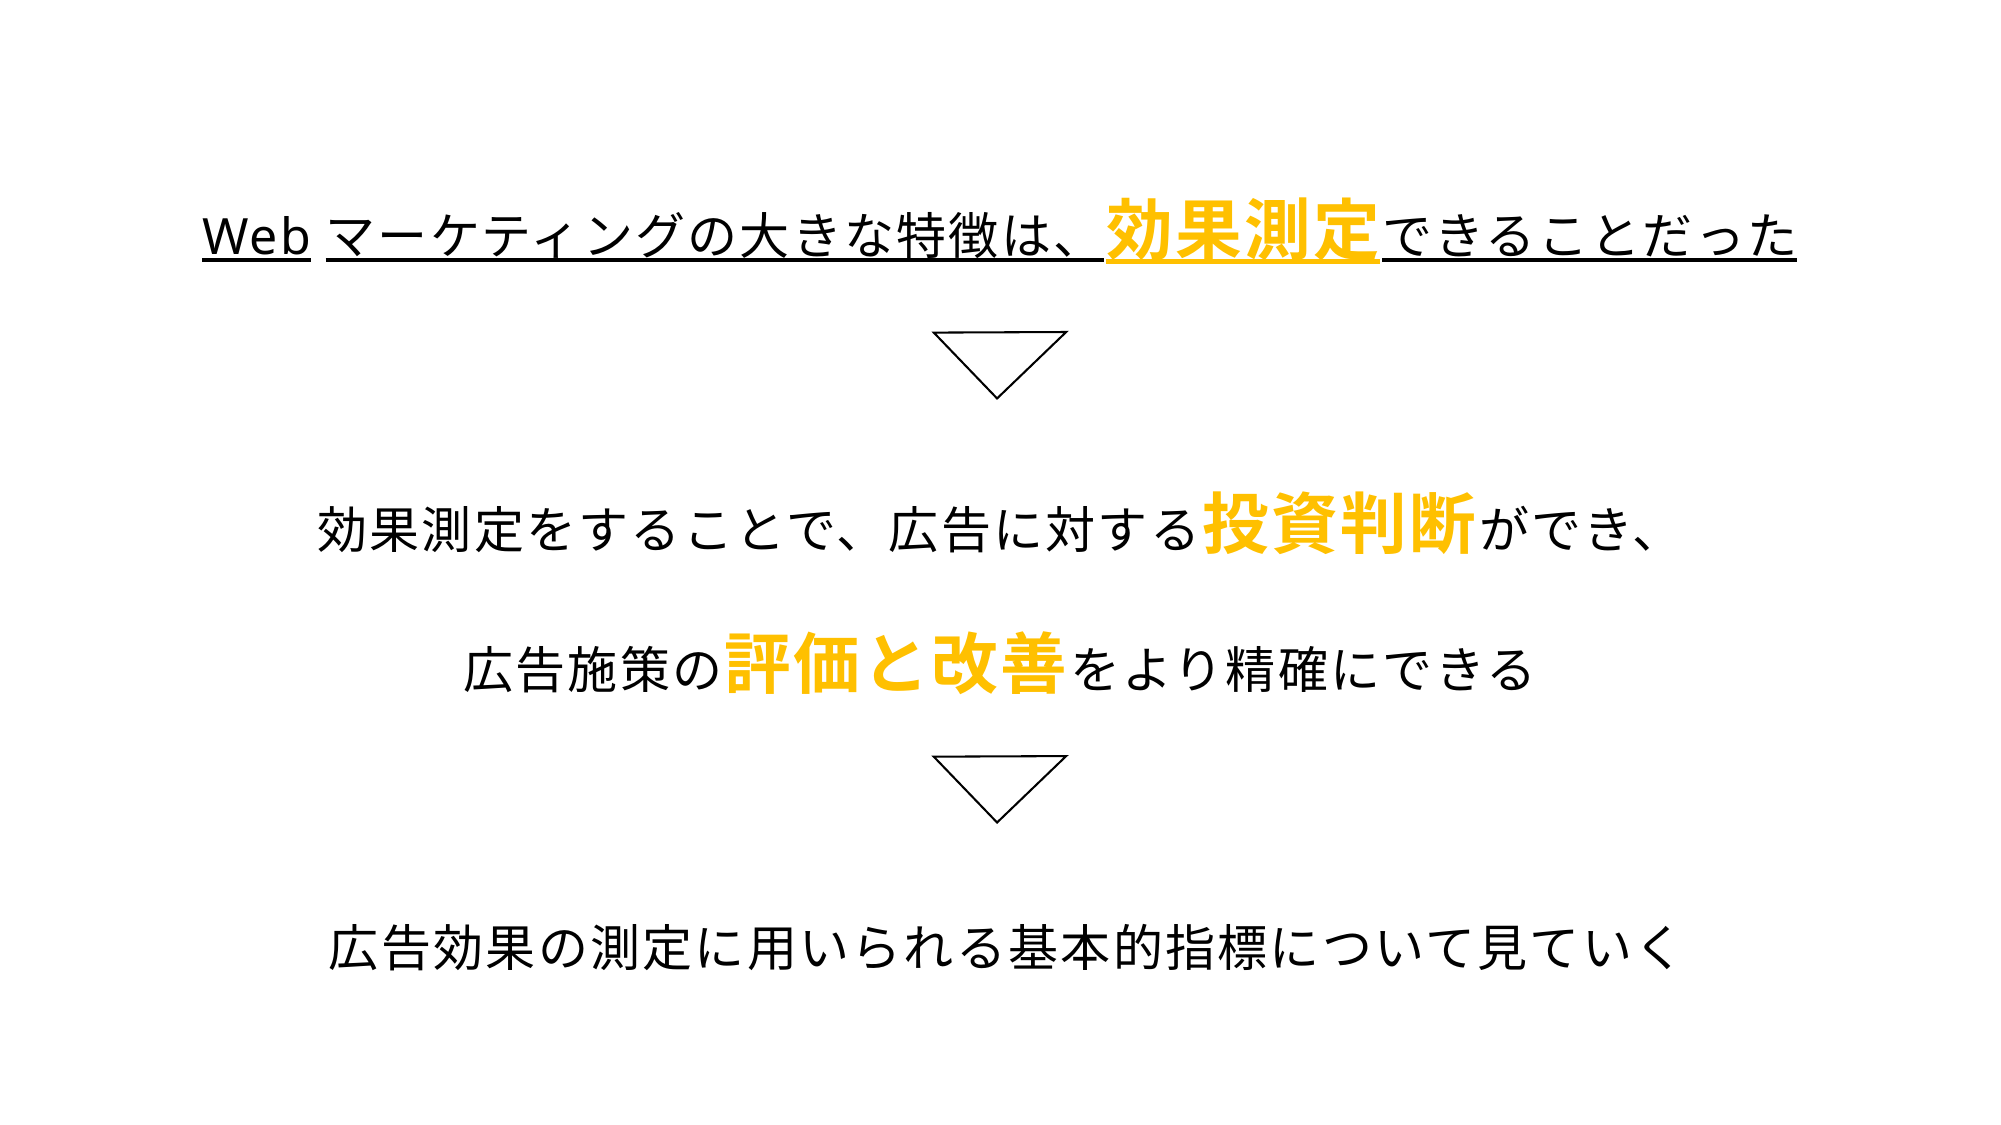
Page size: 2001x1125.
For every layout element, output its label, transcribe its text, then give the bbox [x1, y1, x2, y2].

text_box [931, 330, 1069, 400]
text_box 効果測定をすることで、広告に対する投資判断ができ、 広告施策の評価と改善をより精確にできる [302, 474, 1698, 709]
text_box [931, 755, 1069, 824]
text_box Webマーケティングの大きな特徴は、効果測定できることだった [187, 180, 1813, 276]
text_box 広告効果の測定に用いられる基本的指標について見ていく [314, 909, 1701, 984]
